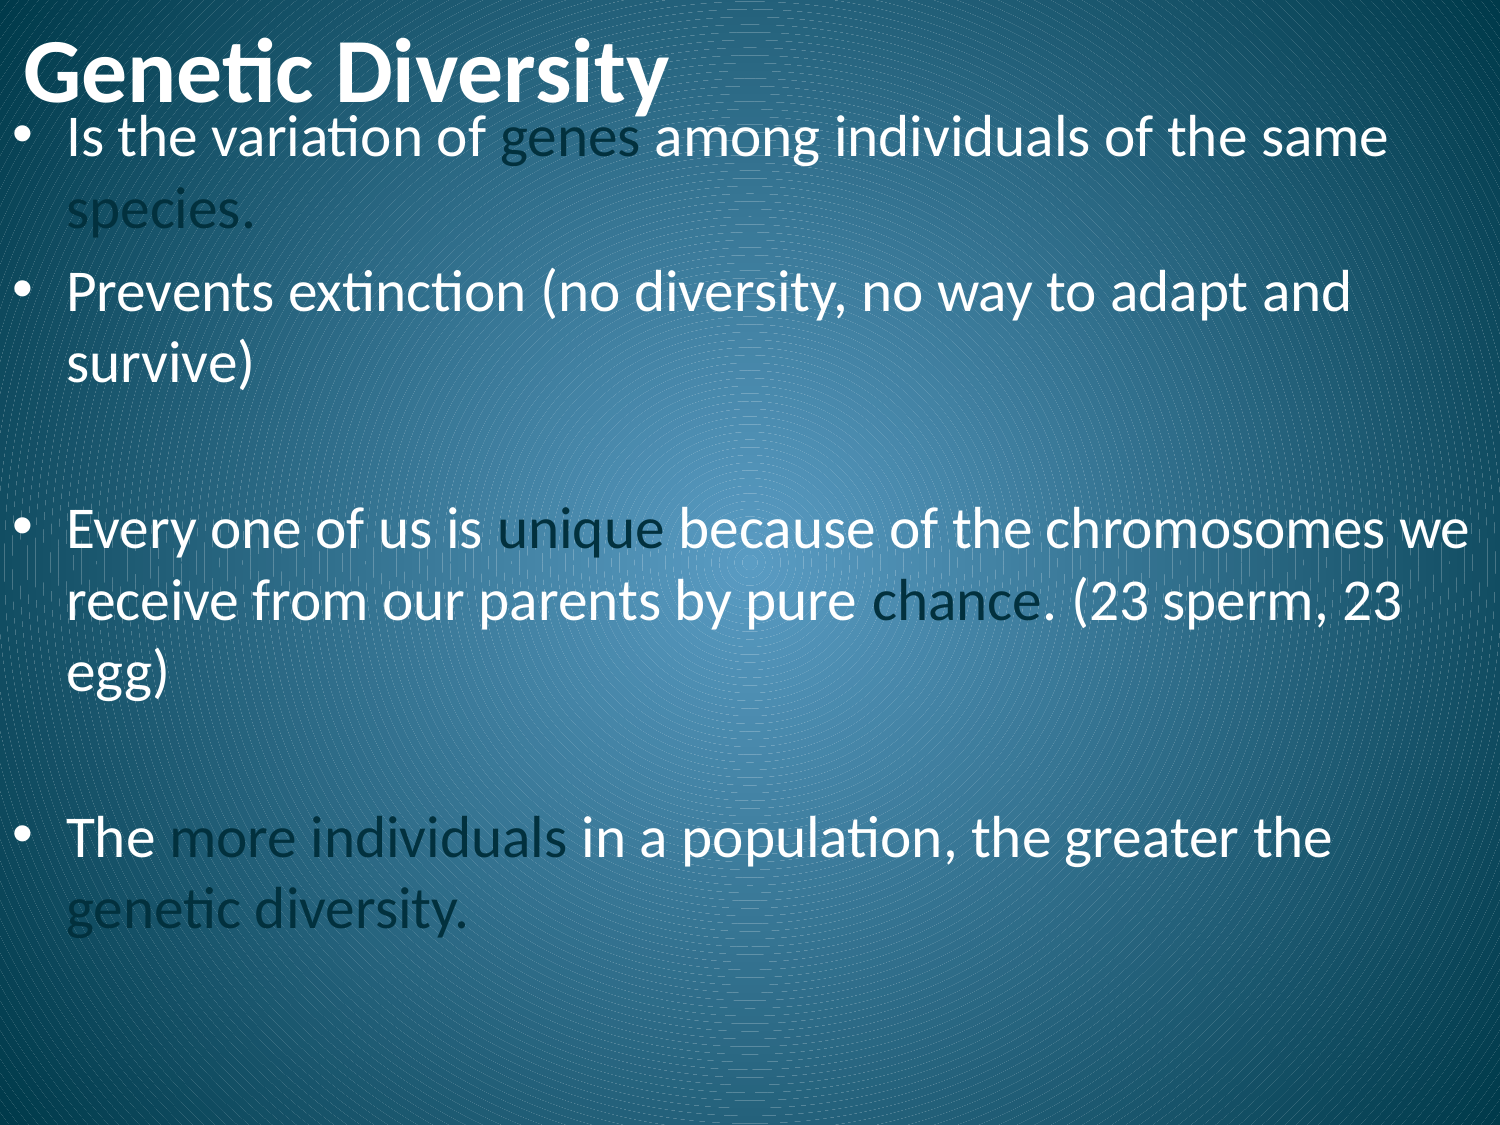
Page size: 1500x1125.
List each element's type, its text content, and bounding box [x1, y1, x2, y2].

list Is the variation of genes among individuals of the same species. Prevents extinction (no diversity, no way to adapt and survive) Every one of us is unique because of the chromosomes we receive from our parents by pure chance. (23 sperm, 23 egg) The more individuals in a population, the greater the genetic diversity. [0, 90, 1498, 953]
title Genetic Diversity [0, 0, 697, 90]
